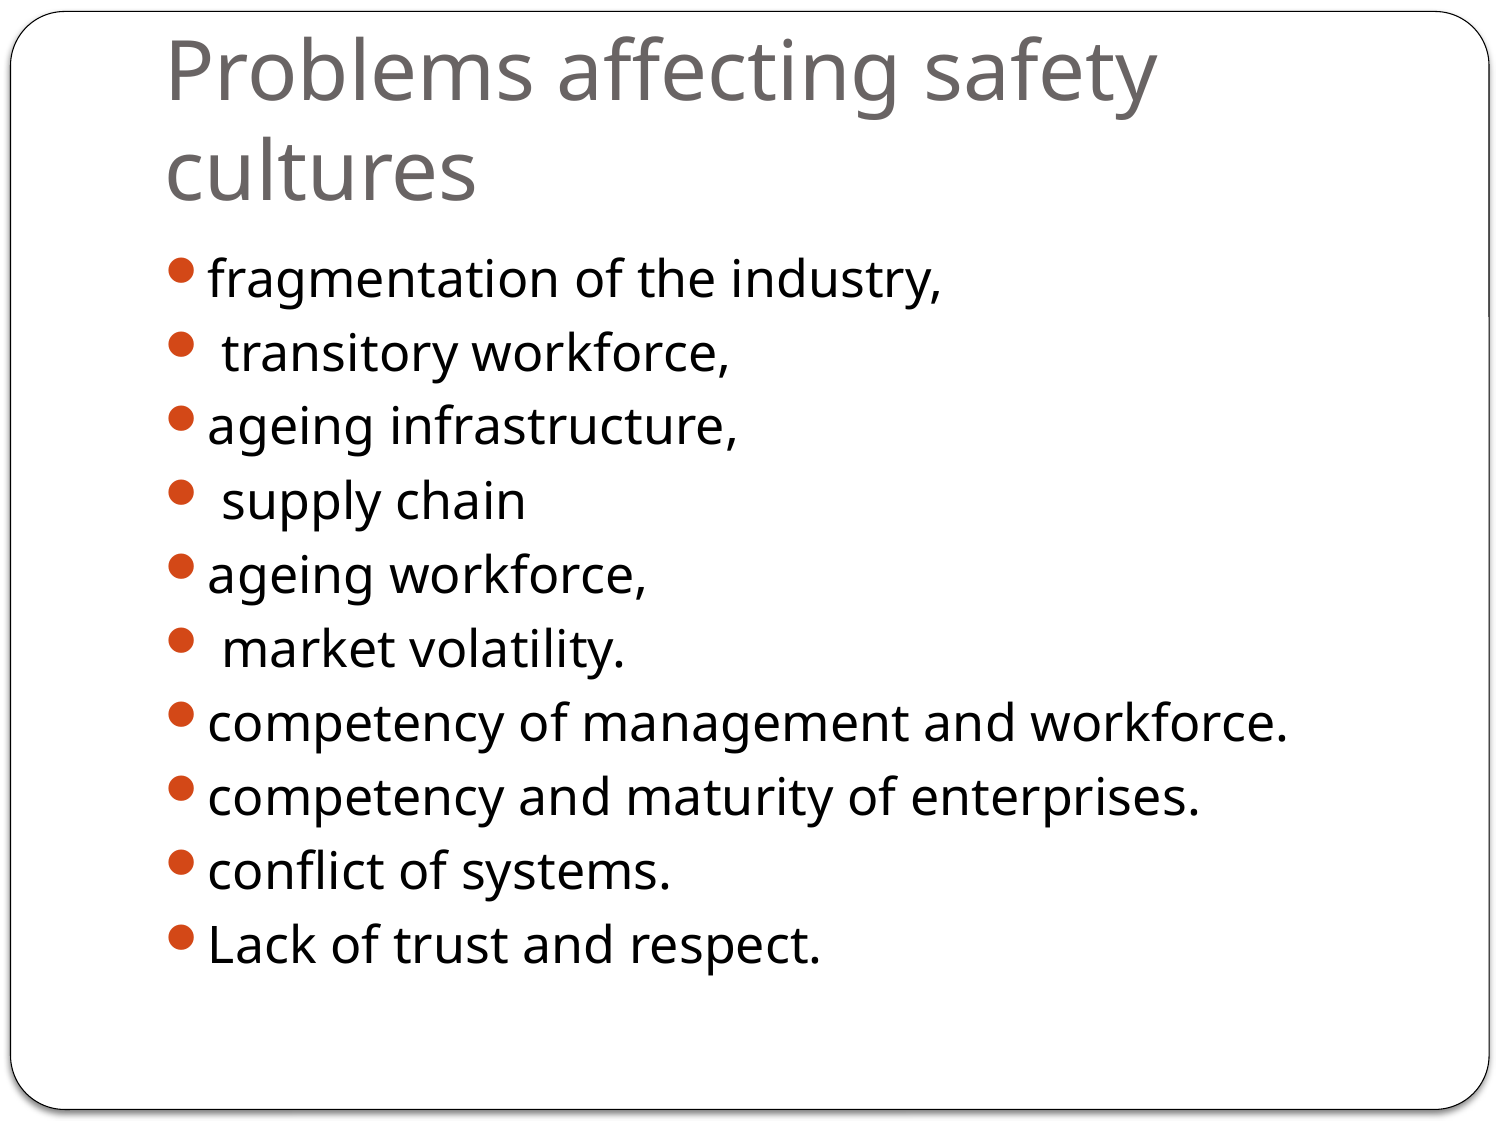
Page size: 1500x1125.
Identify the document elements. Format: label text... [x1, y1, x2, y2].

list fragmentation of the industry, transitory workforce, ageing infrastructure, supply chain ageing workforce, market volatility. competency of management and workforce. competency and maturity of enterprises. conflict of systems. Lack of trust and respect. [150, 237, 1425, 988]
title Problems affecting safety cultures [150, 45, 1425, 233]
